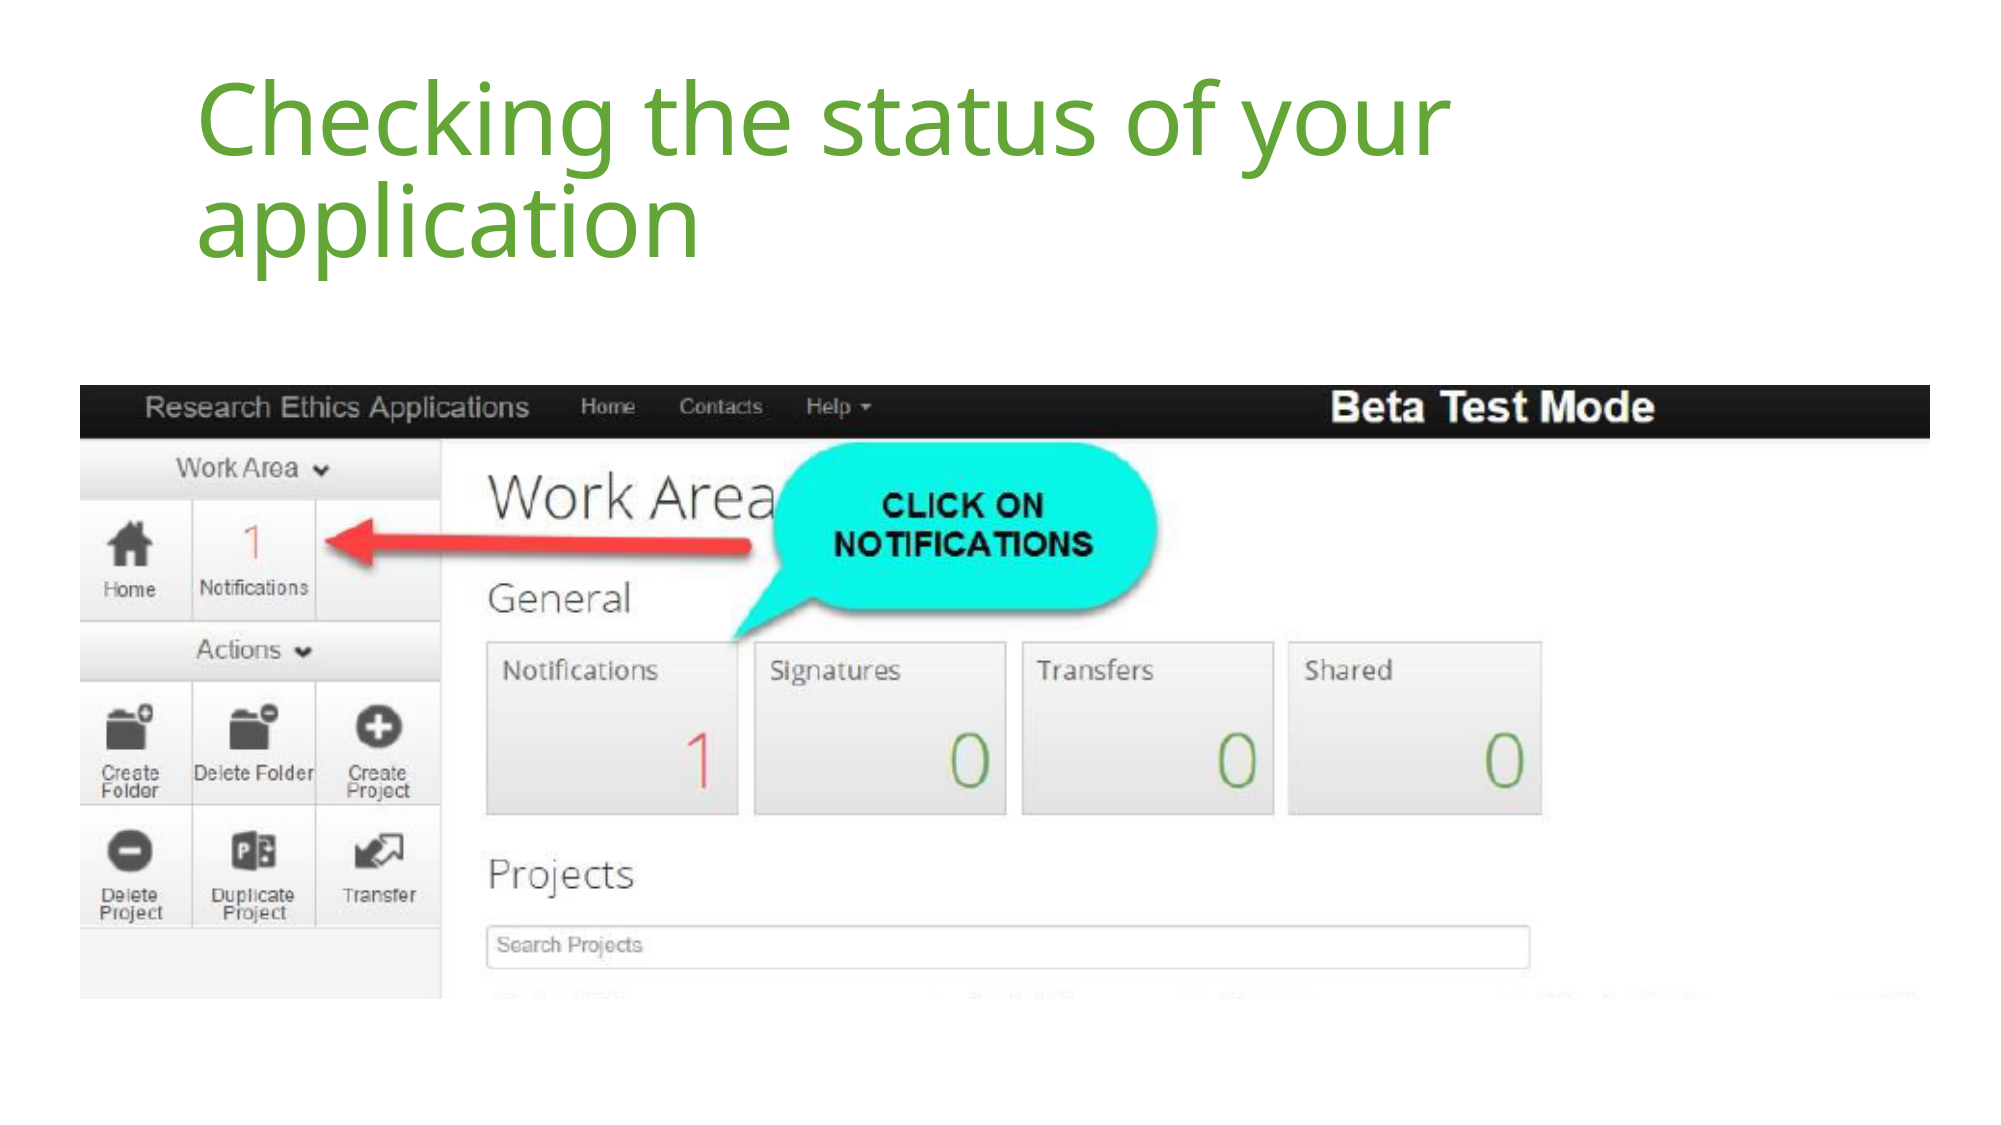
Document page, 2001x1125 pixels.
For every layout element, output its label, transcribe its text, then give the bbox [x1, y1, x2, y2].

picture [79, 384, 1931, 999]
title Checking the status of your application [180, 47, 1830, 285]
